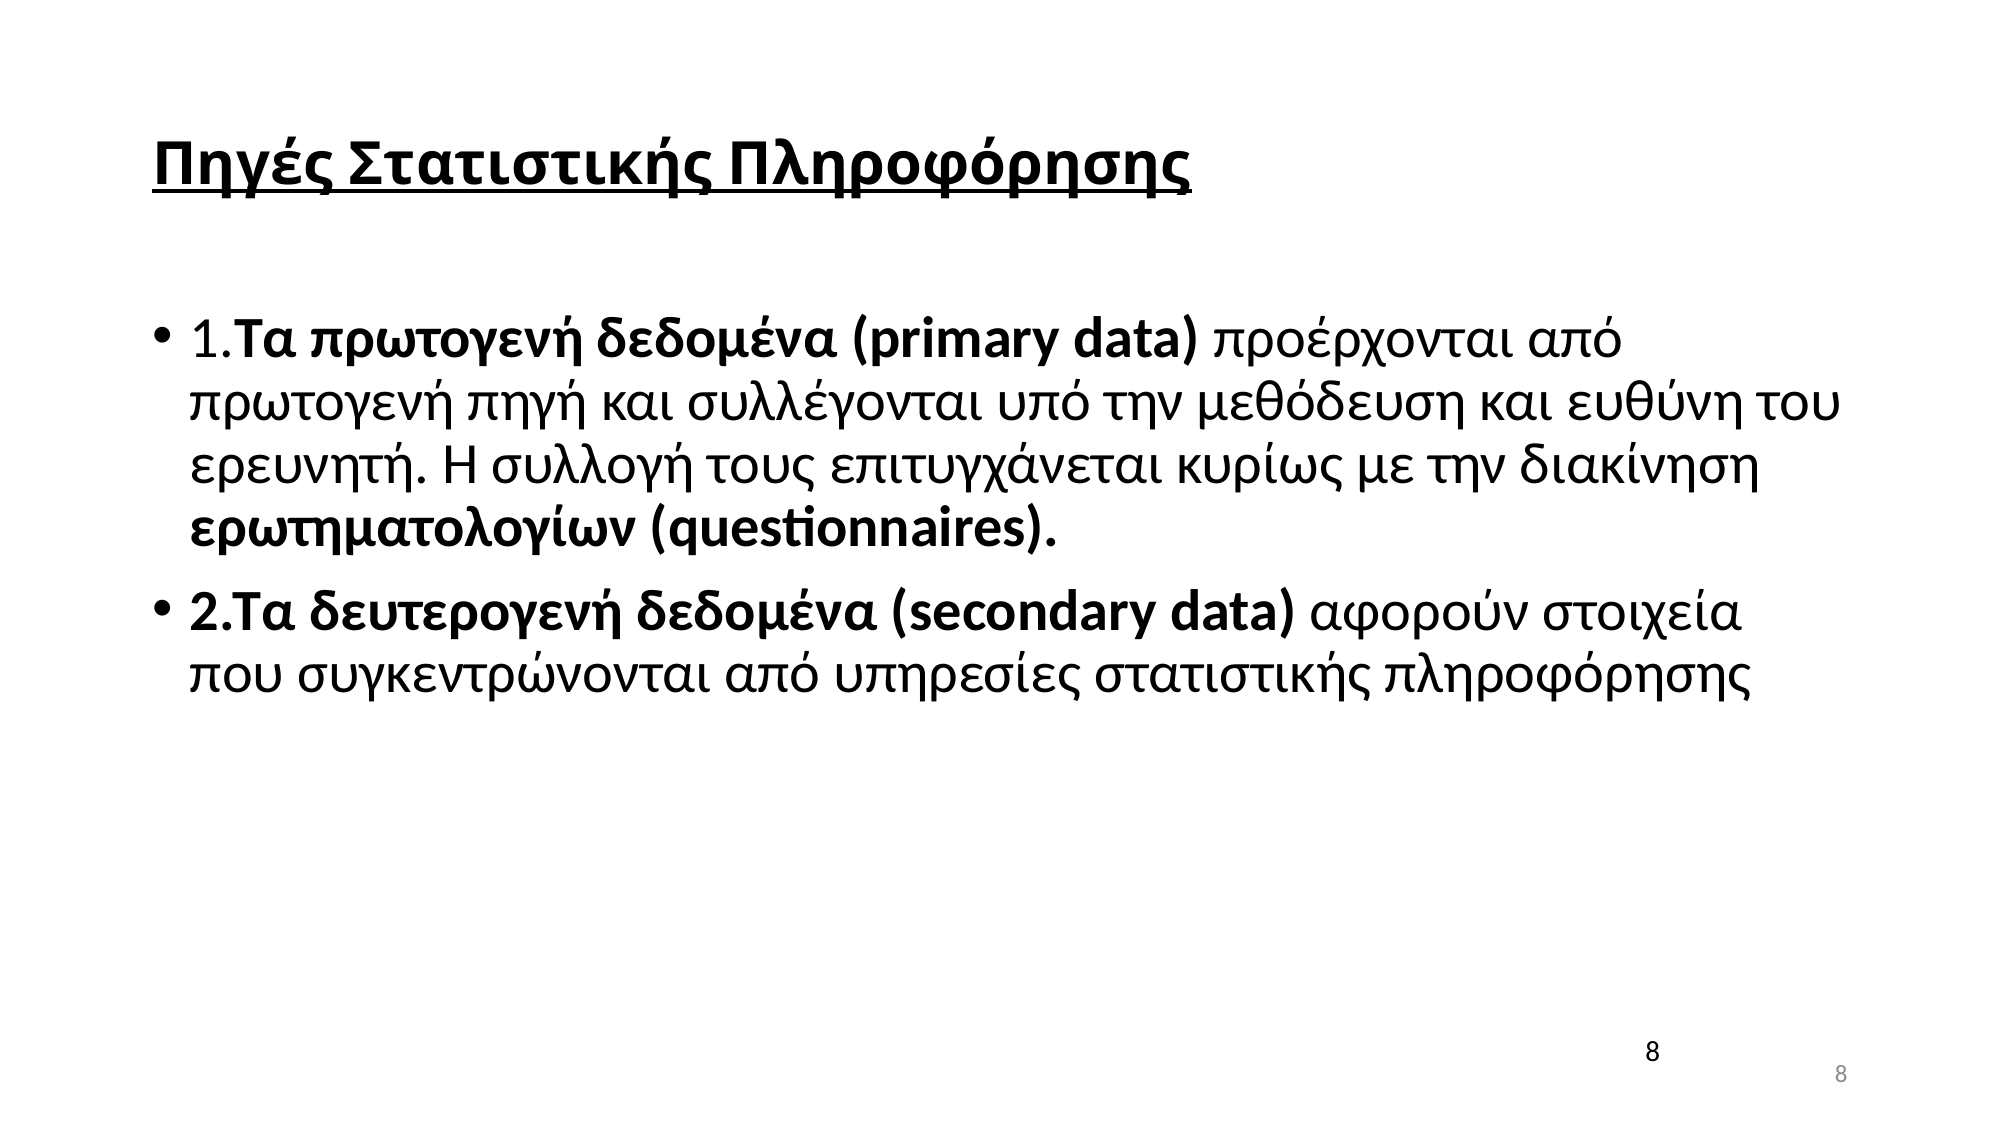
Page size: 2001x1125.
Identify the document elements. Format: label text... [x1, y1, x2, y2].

title Πηγές Στατιστικής Πληροφόρησης [137, 59, 1863, 278]
text_box 8 [1325, 1024, 1675, 1103]
list 1.Τα πρωτογενή δεδομένα (primary data) προέρχονται από πρωτογενή πηγή και συλλέγονται υπό την μεθόδευση και ευθύνη του ερευνητή. Η συλλογή τους επιτυγχάνεται κυρίως με την διακίνηση ερωτηματολογίων (questionnaires). 2.Τα δευτερογενή δεδομένα (secondary data) αφορούν στοιχεία που συγκεντρώνονται από υπηρεσίες στατιστικής πληροφόρησης [137, 299, 1863, 1014]
slide_number 8 [1675, 1042, 1863, 1103]
